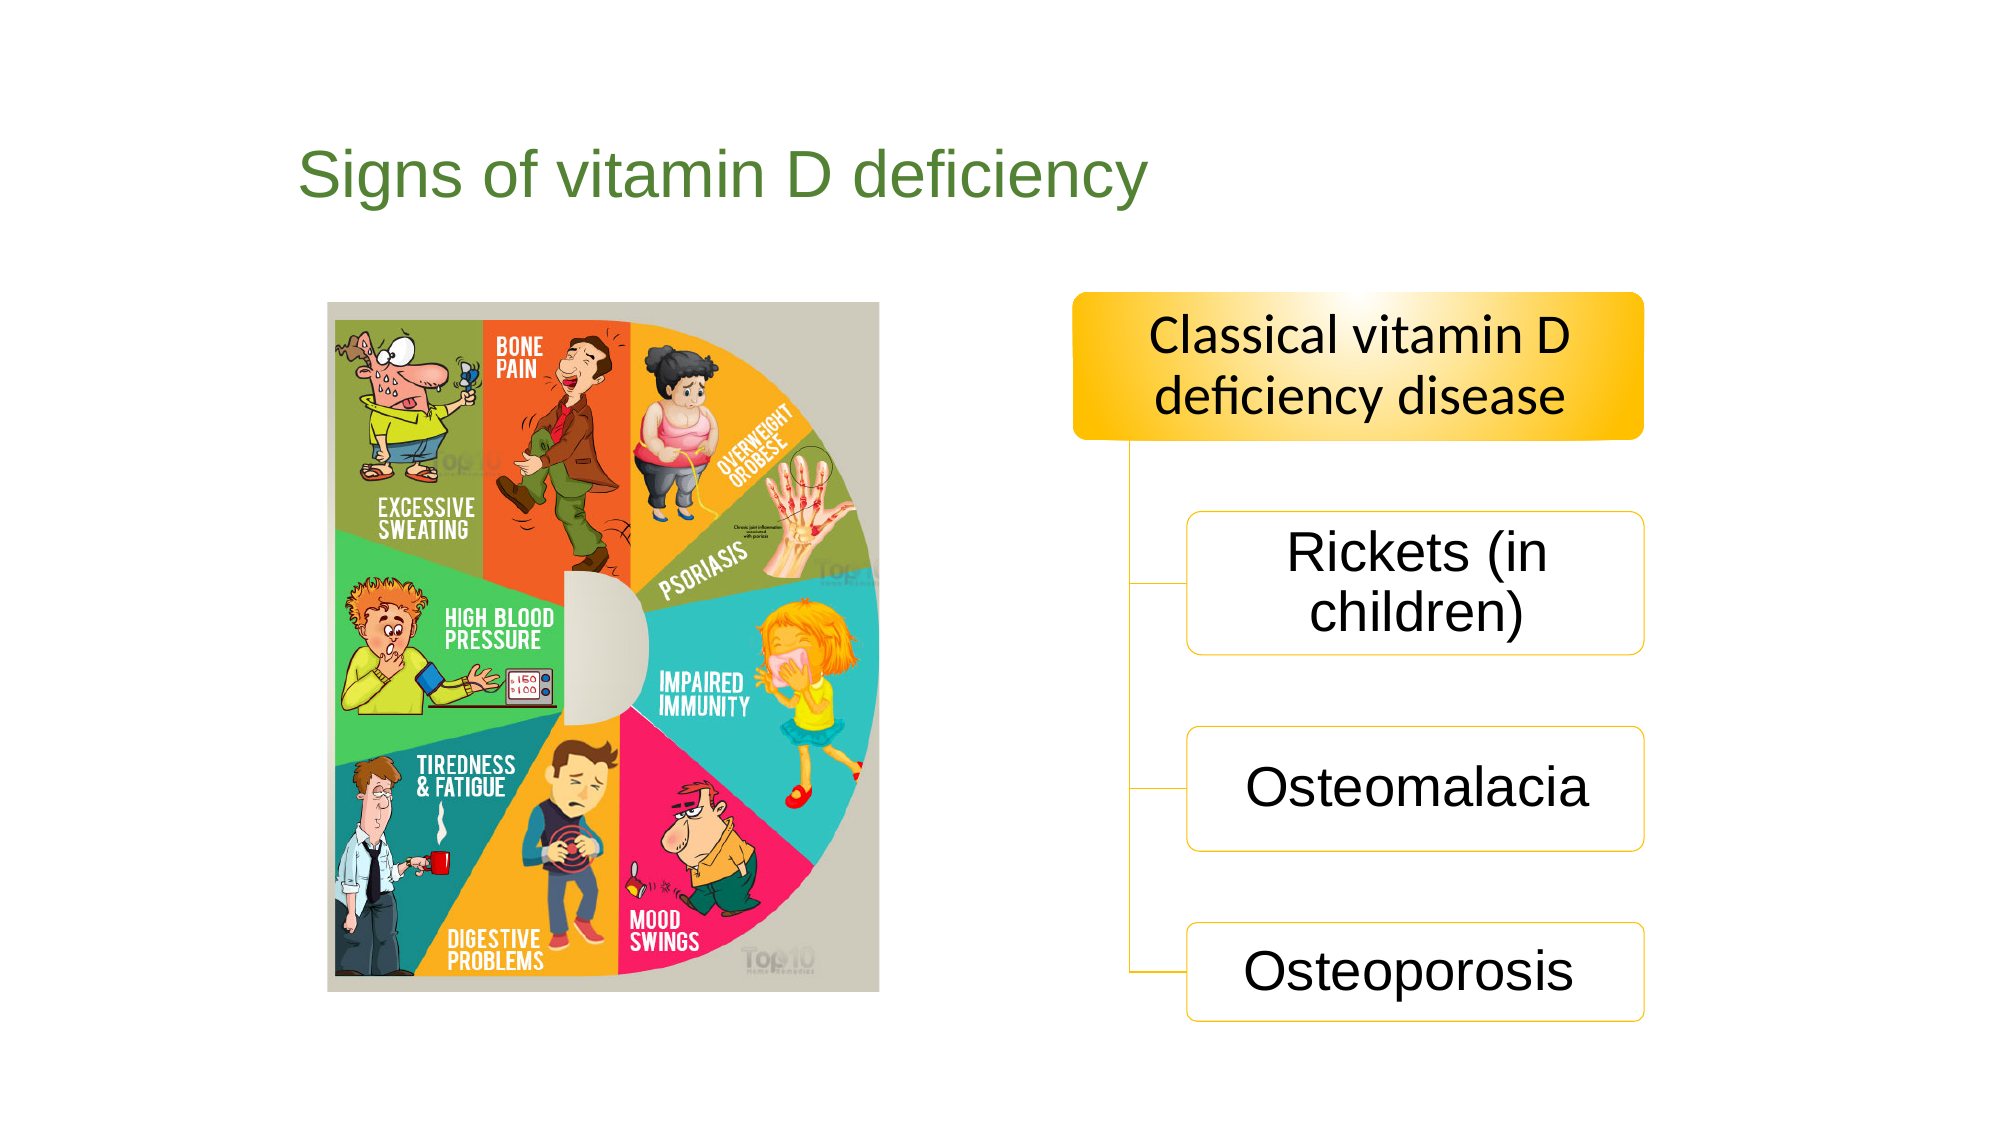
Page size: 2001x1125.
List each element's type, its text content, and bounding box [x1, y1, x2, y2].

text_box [945, 291, 1771, 1022]
title Signs of vitamin D deficiency [282, 74, 1264, 278]
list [327, 302, 880, 992]
